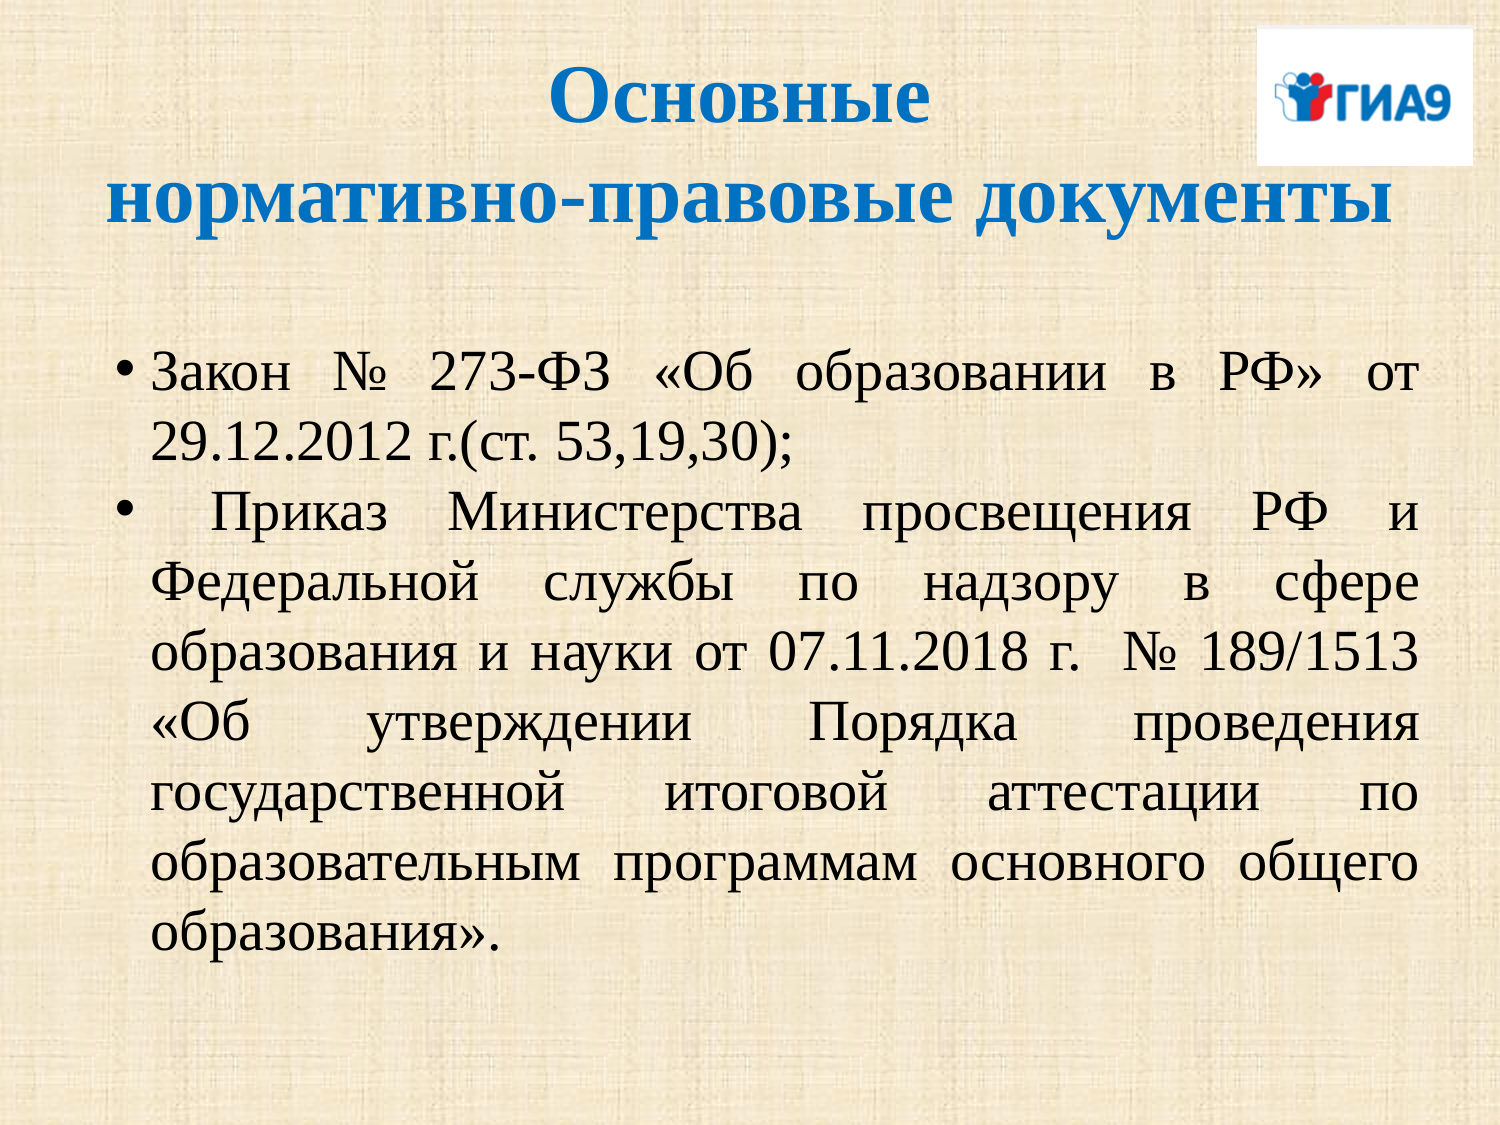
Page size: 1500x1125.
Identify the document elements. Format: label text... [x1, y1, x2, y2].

picture [1257, 25, 1473, 166]
text_box Закон № 273-ФЗ «Об образовании в РФ» от 29.12.2012 г.(ст. 53,19,30); Приказ Министерства просвещения РФ и Федеральной службы по надзору в сфере образования и науки от 07.11.2018 г. № 189/1513 «Об утверждении Порядка проведения государственной итоговой аттестации по образовательным программам основного общего образования». [100, 45, 1436, 970]
title Основные нормативно-правовые документы [74, 44, 1252, 233]
